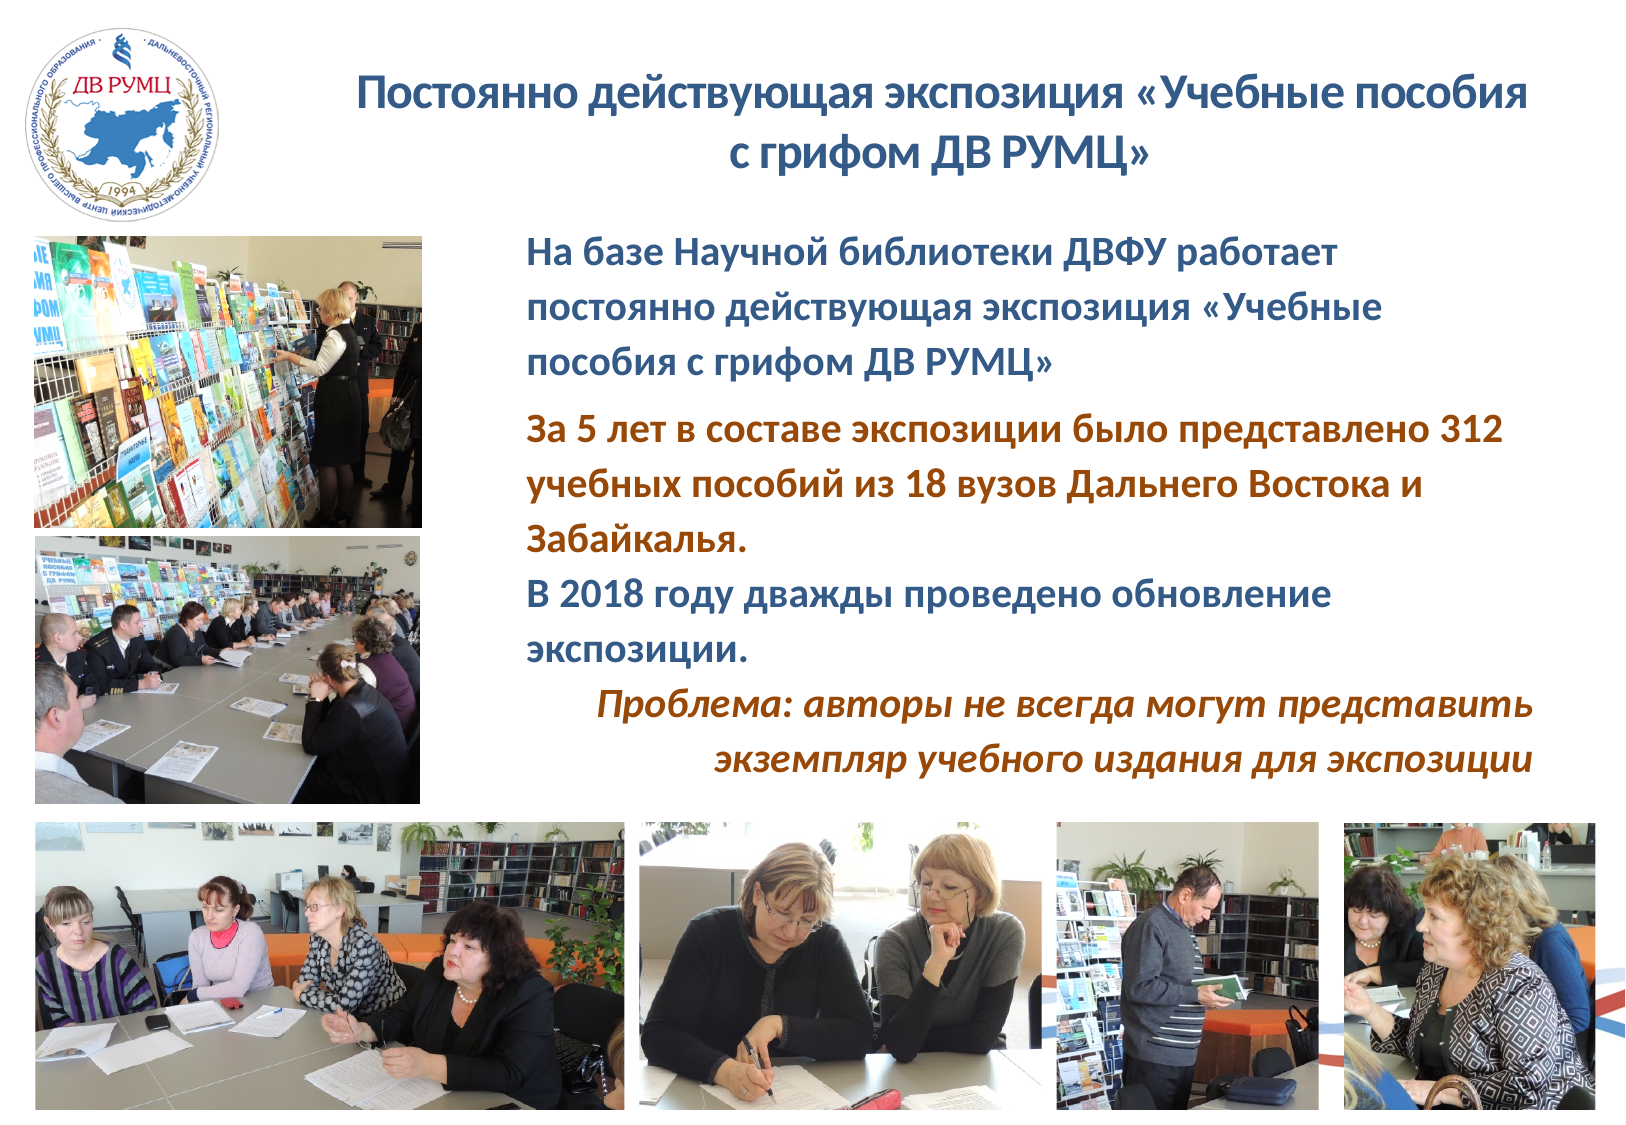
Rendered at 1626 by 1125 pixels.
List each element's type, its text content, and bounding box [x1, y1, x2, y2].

picture [0, 0, 1626, 1125]
text_box На базе Научной библиотеки ДВФУ работает постоянно действующая экспозиция «Учебные пособия с грифом ДВ РУМЦ» За 5 лет в составе экспозиции было представлено 312 учебных пособий из 18 вузов Дальнего Востока и Забайкалья. В 2018 году дважды проведено обновление экспозиции. Проблема: авторы не всегда могут представить экземпляр учебного издания для экспозиции [511, 211, 1549, 780]
text_box Постоянно действующая экспозиция «Учебные пособия с грифом ДВ РУМЦ» [327, 51, 1556, 187]
